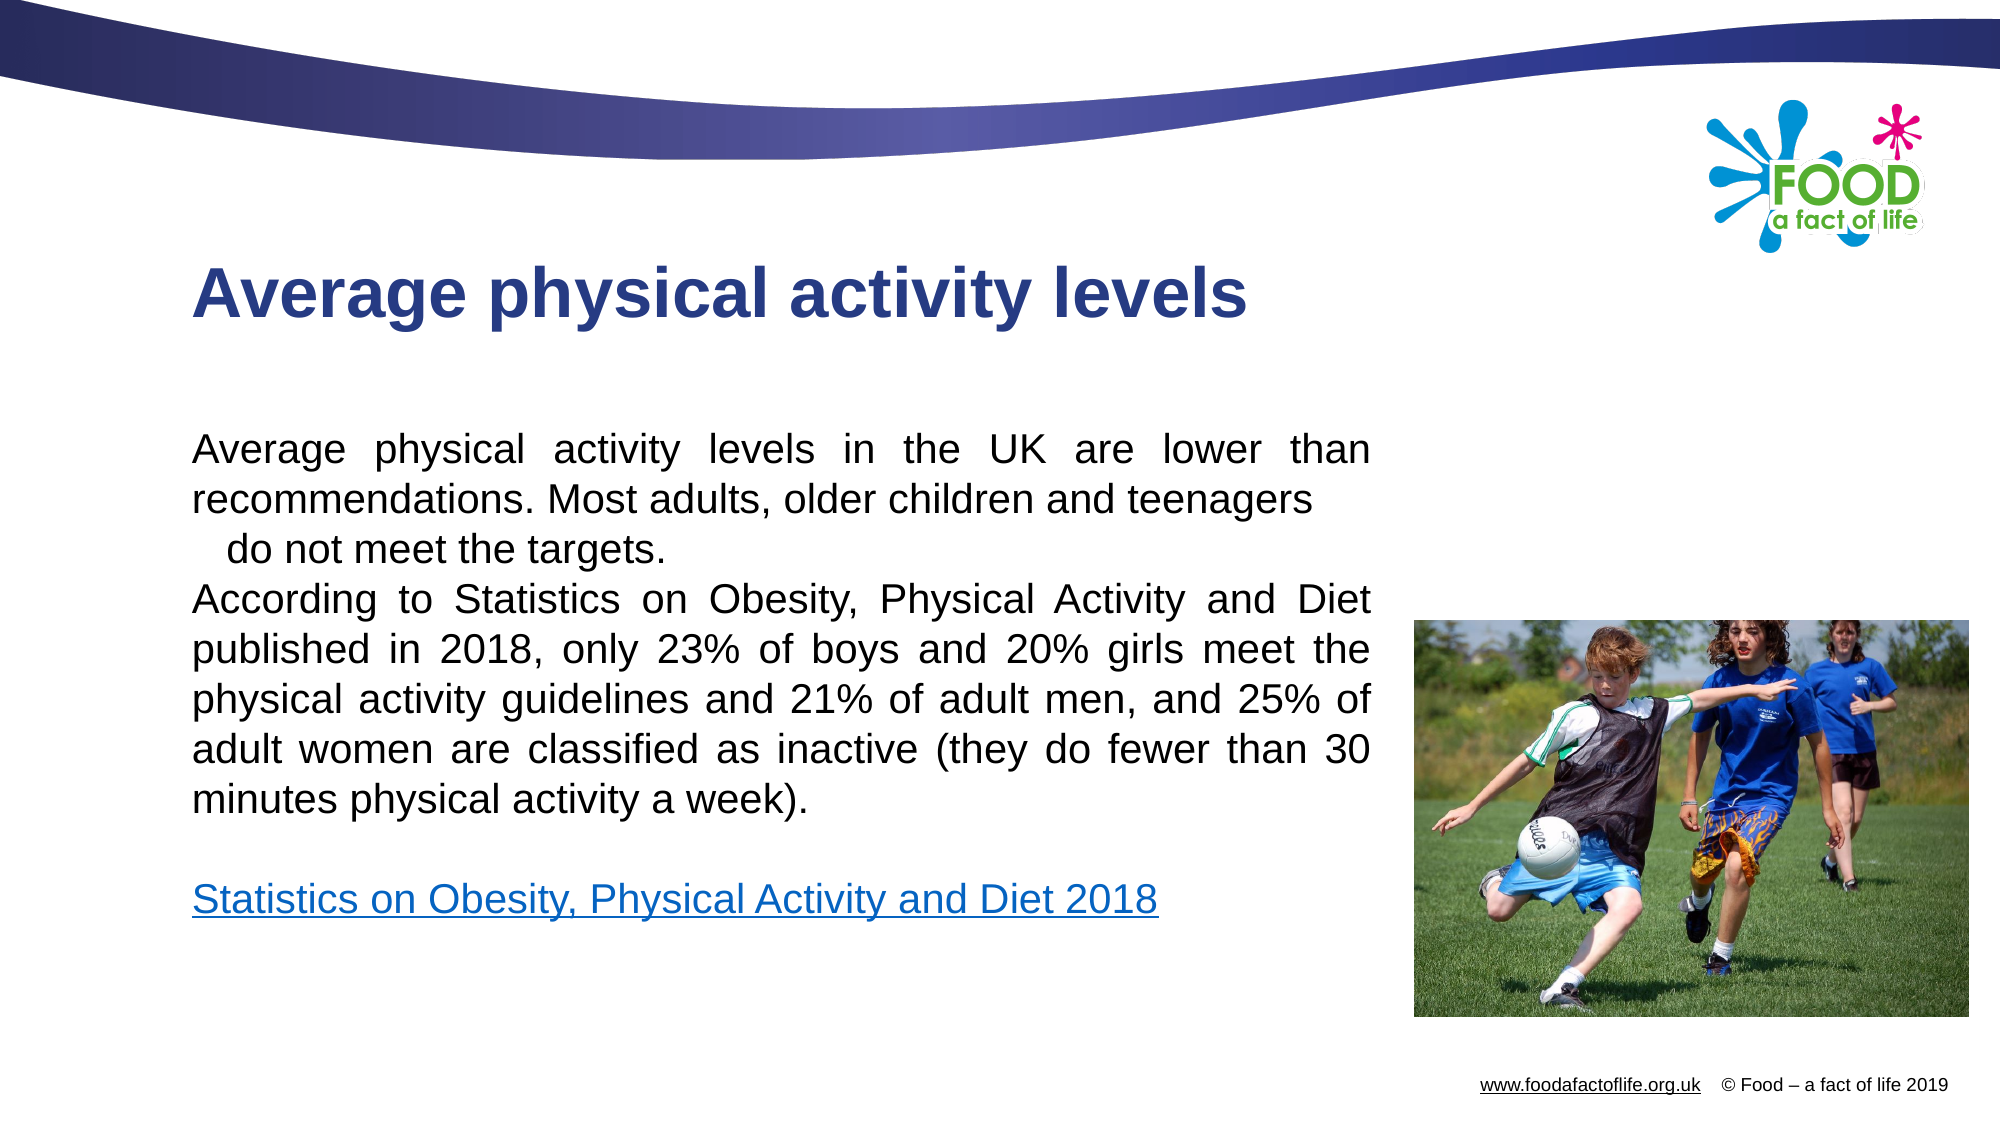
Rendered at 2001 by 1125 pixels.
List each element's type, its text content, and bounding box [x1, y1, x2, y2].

subtitle Average physical activity levels in the UK are lower than recommendations. Most adults, older children and teenagers do not meet the targets. According to Statistics on Obesity, Physical Activity and Diet published in 2018, only 23% of boys and 20% girls meet the physical activity guidelines and 21% of adult men, and 25% of adult women are classified as inactive (they do fewer than 30 minutes physical activity a week). Statistics on Obesity, Physical Activity and Diet 2018 [191, 421, 1372, 1013]
picture [0, 0, 2000, 1125]
title Average physical activity levels [191, 256, 1787, 375]
